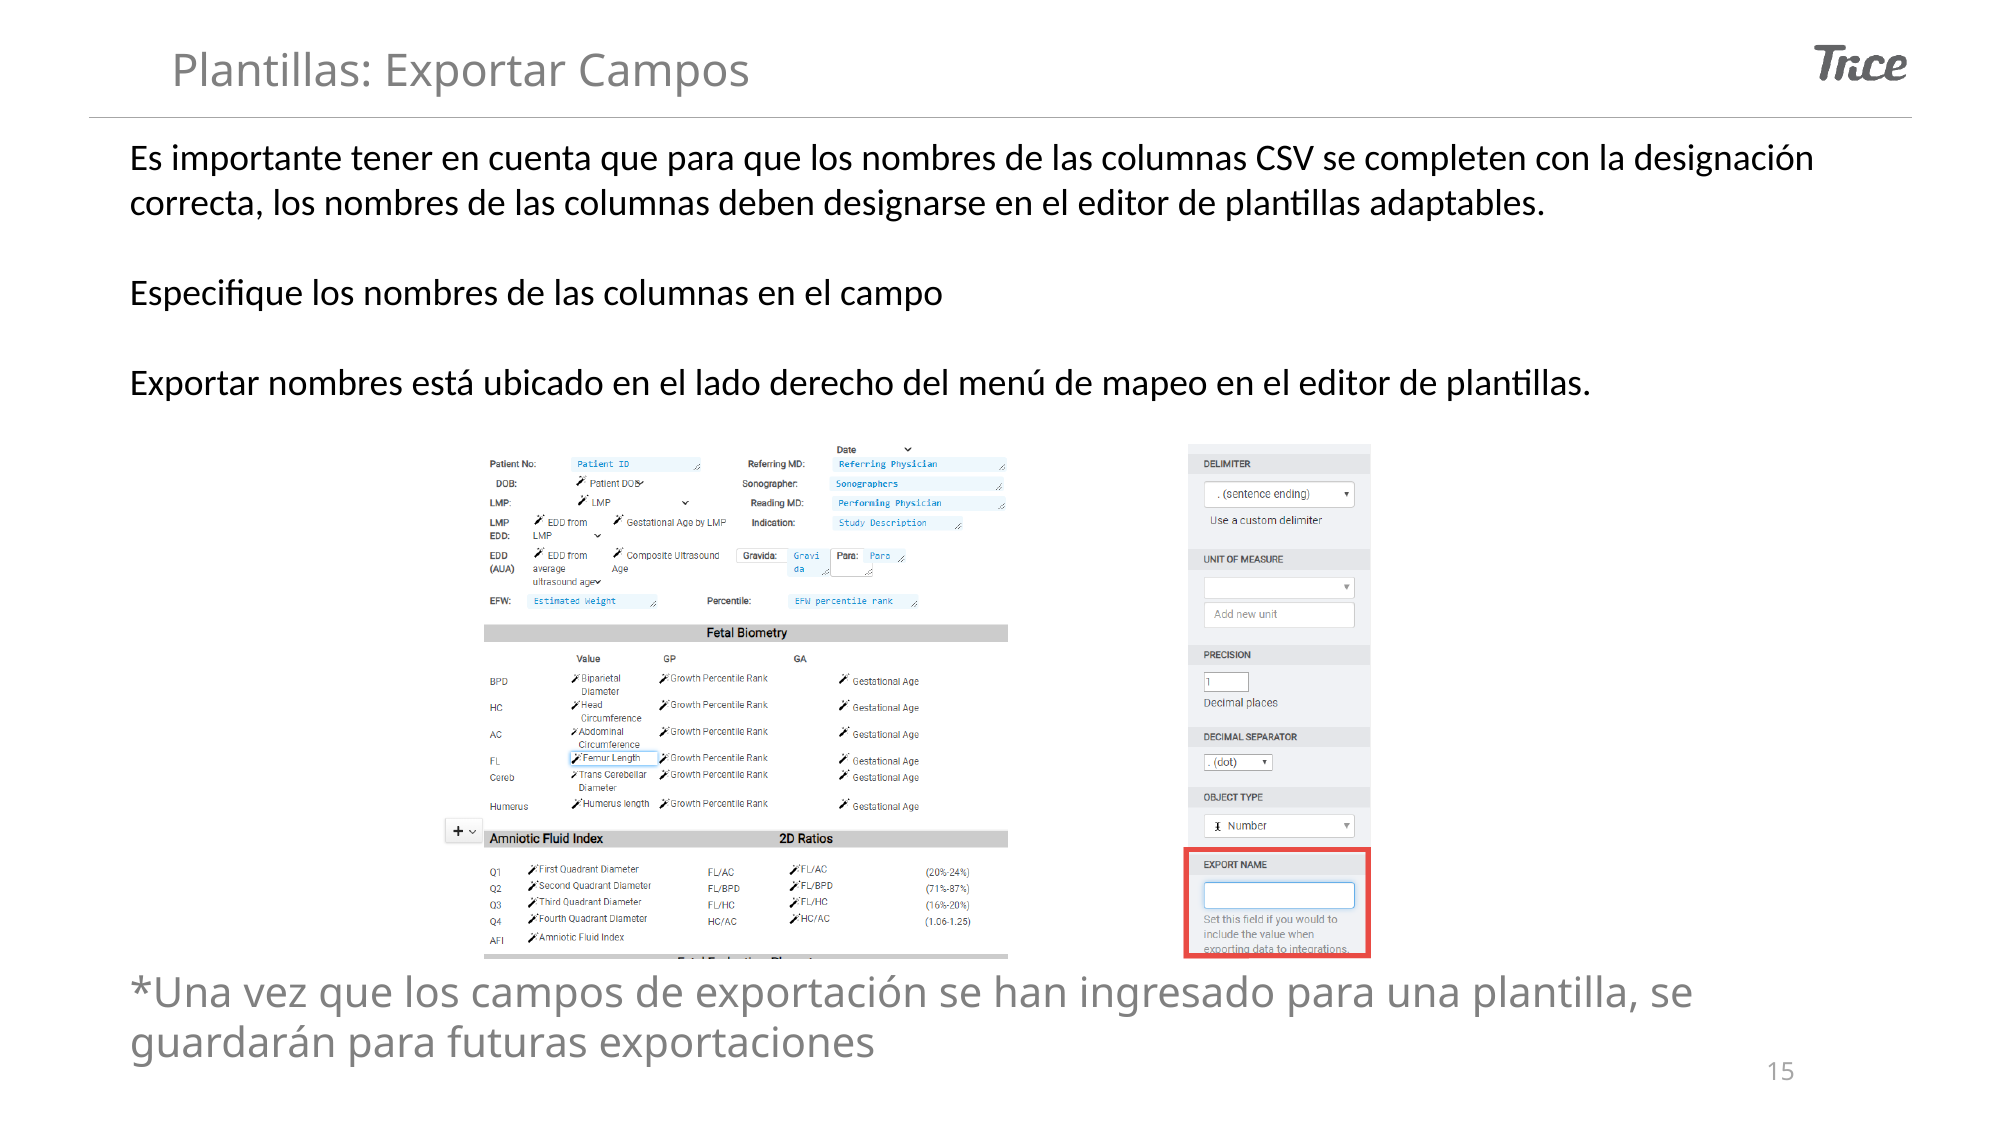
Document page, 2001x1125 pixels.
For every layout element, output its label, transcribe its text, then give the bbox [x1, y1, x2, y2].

picture [1813, 43, 1907, 81]
picture [432, 444, 1373, 959]
text_box Plantillas: Exportar Campos [156, 34, 1088, 103]
text_box *Una vez que los campos de exportación se han ingresado para una plantilla, se guardarán para futuras exportaciones [115, 958, 1810, 1074]
text_box Es importante tener en cuenta que para que los nombres de las columnas CSV se completen con la designación correcta, los nombres de las columnas deben designarse en el editor de plantillas adaptables. Especifique los nombres de las columnas en el campo Exportar nombres está ubicado en el lado derecho del menú de mapeo en el editor de plantillas. [115, 125, 1870, 455]
slide_number 15 [1689, 1074, 1810, 1103]
